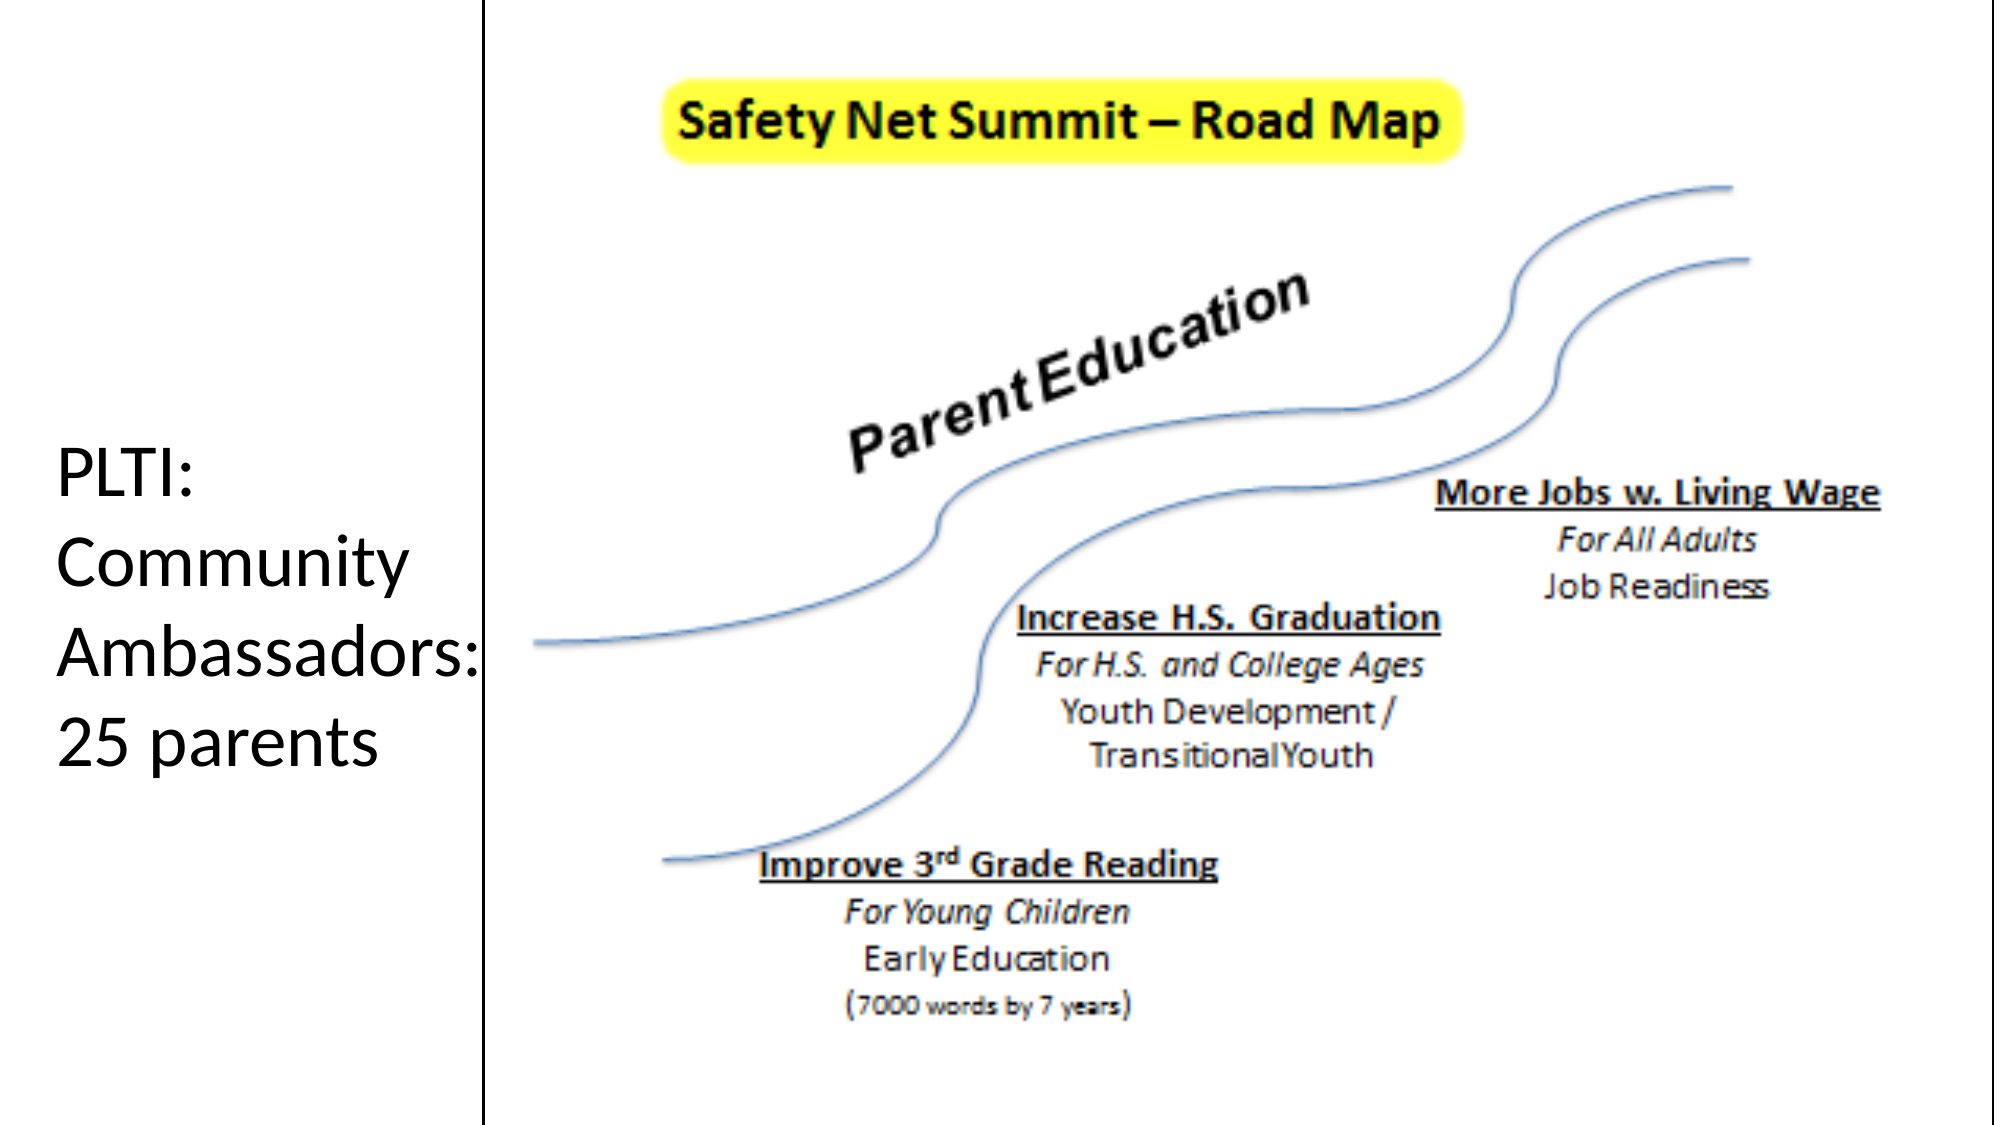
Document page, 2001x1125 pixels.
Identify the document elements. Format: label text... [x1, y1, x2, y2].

text_box PLTI: Community Ambassadors: 25 parents [41, 413, 484, 789]
picture [484, 0, 1992, 1125]
